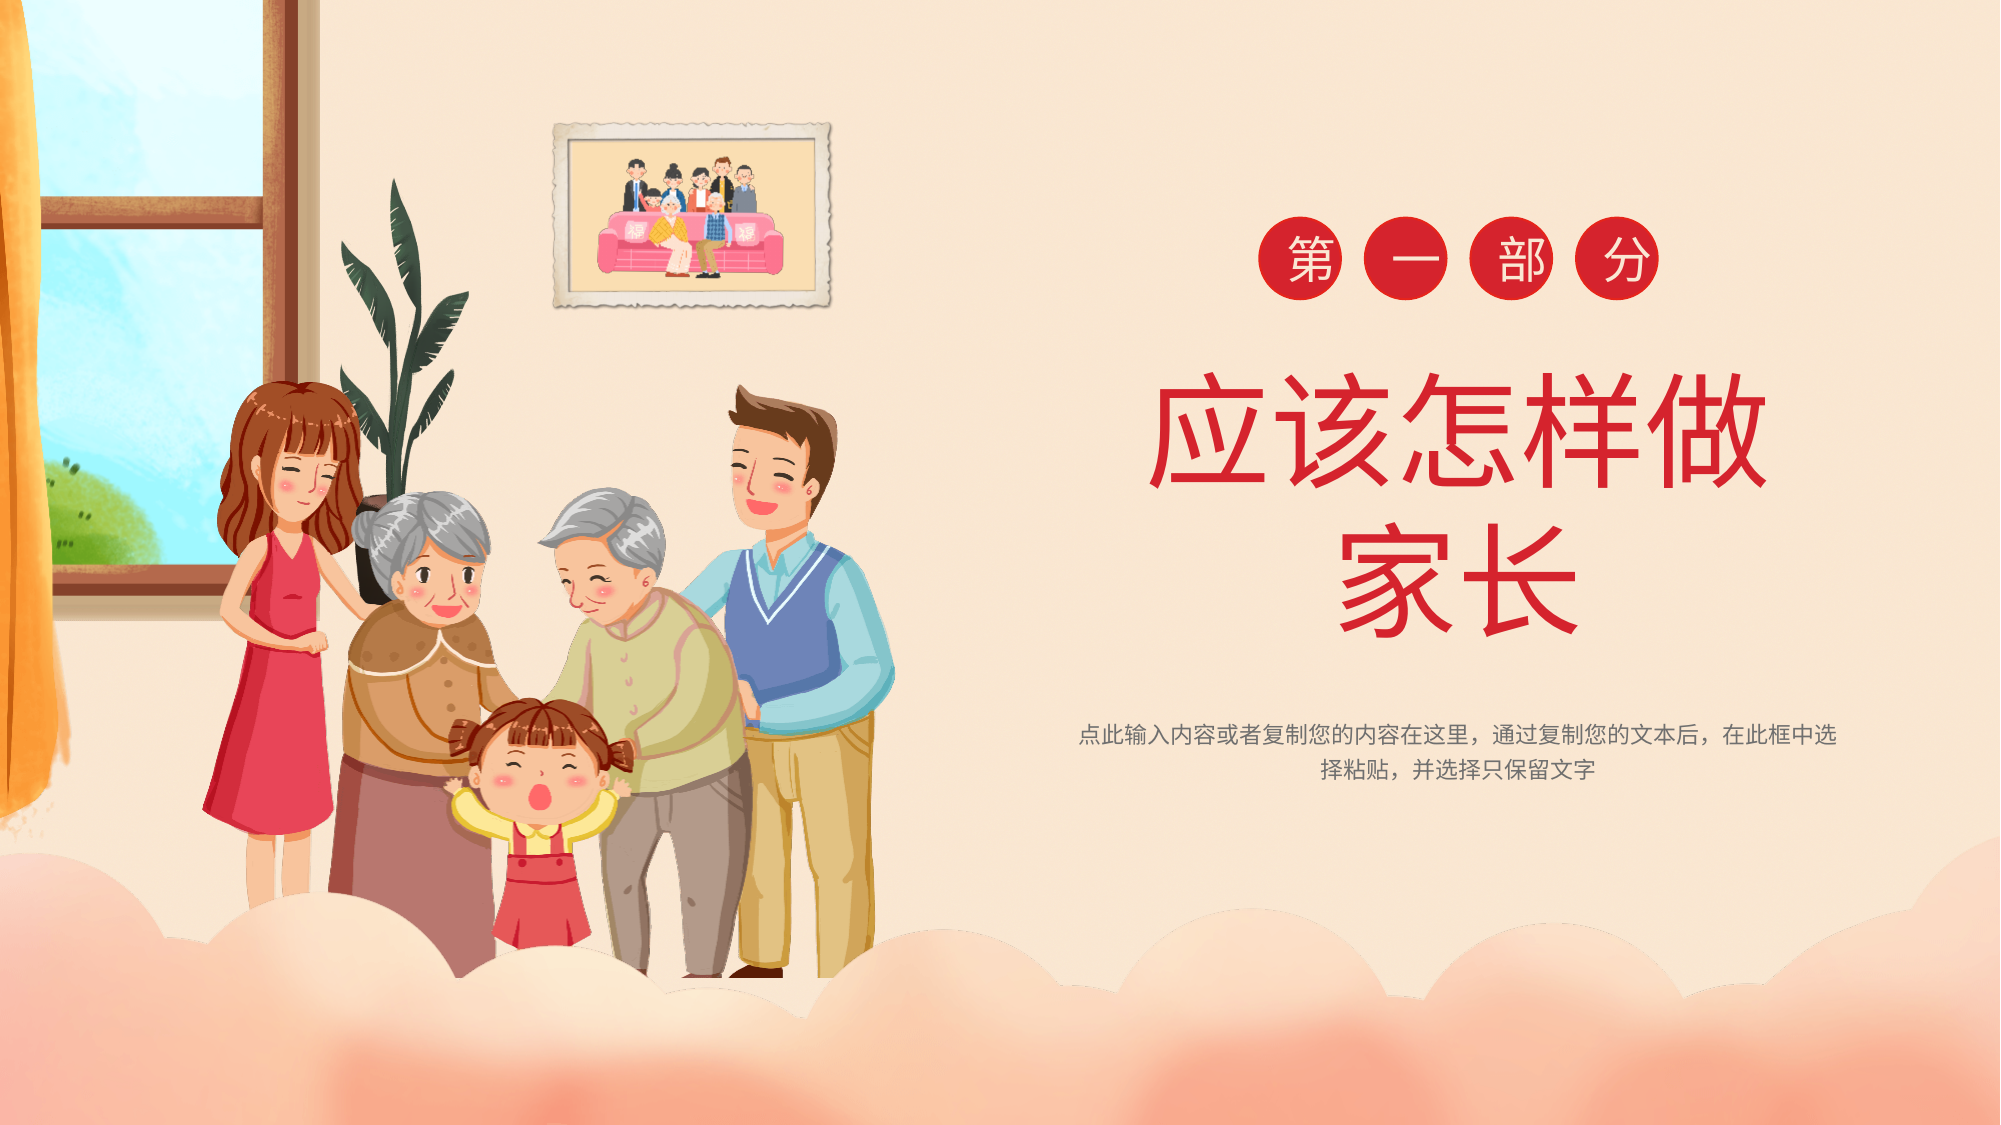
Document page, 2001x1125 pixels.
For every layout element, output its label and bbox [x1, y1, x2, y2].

text_box [0, 0, 932, 835]
text_box [1259, 217, 1658, 300]
picture [0, 0, 2000, 1125]
